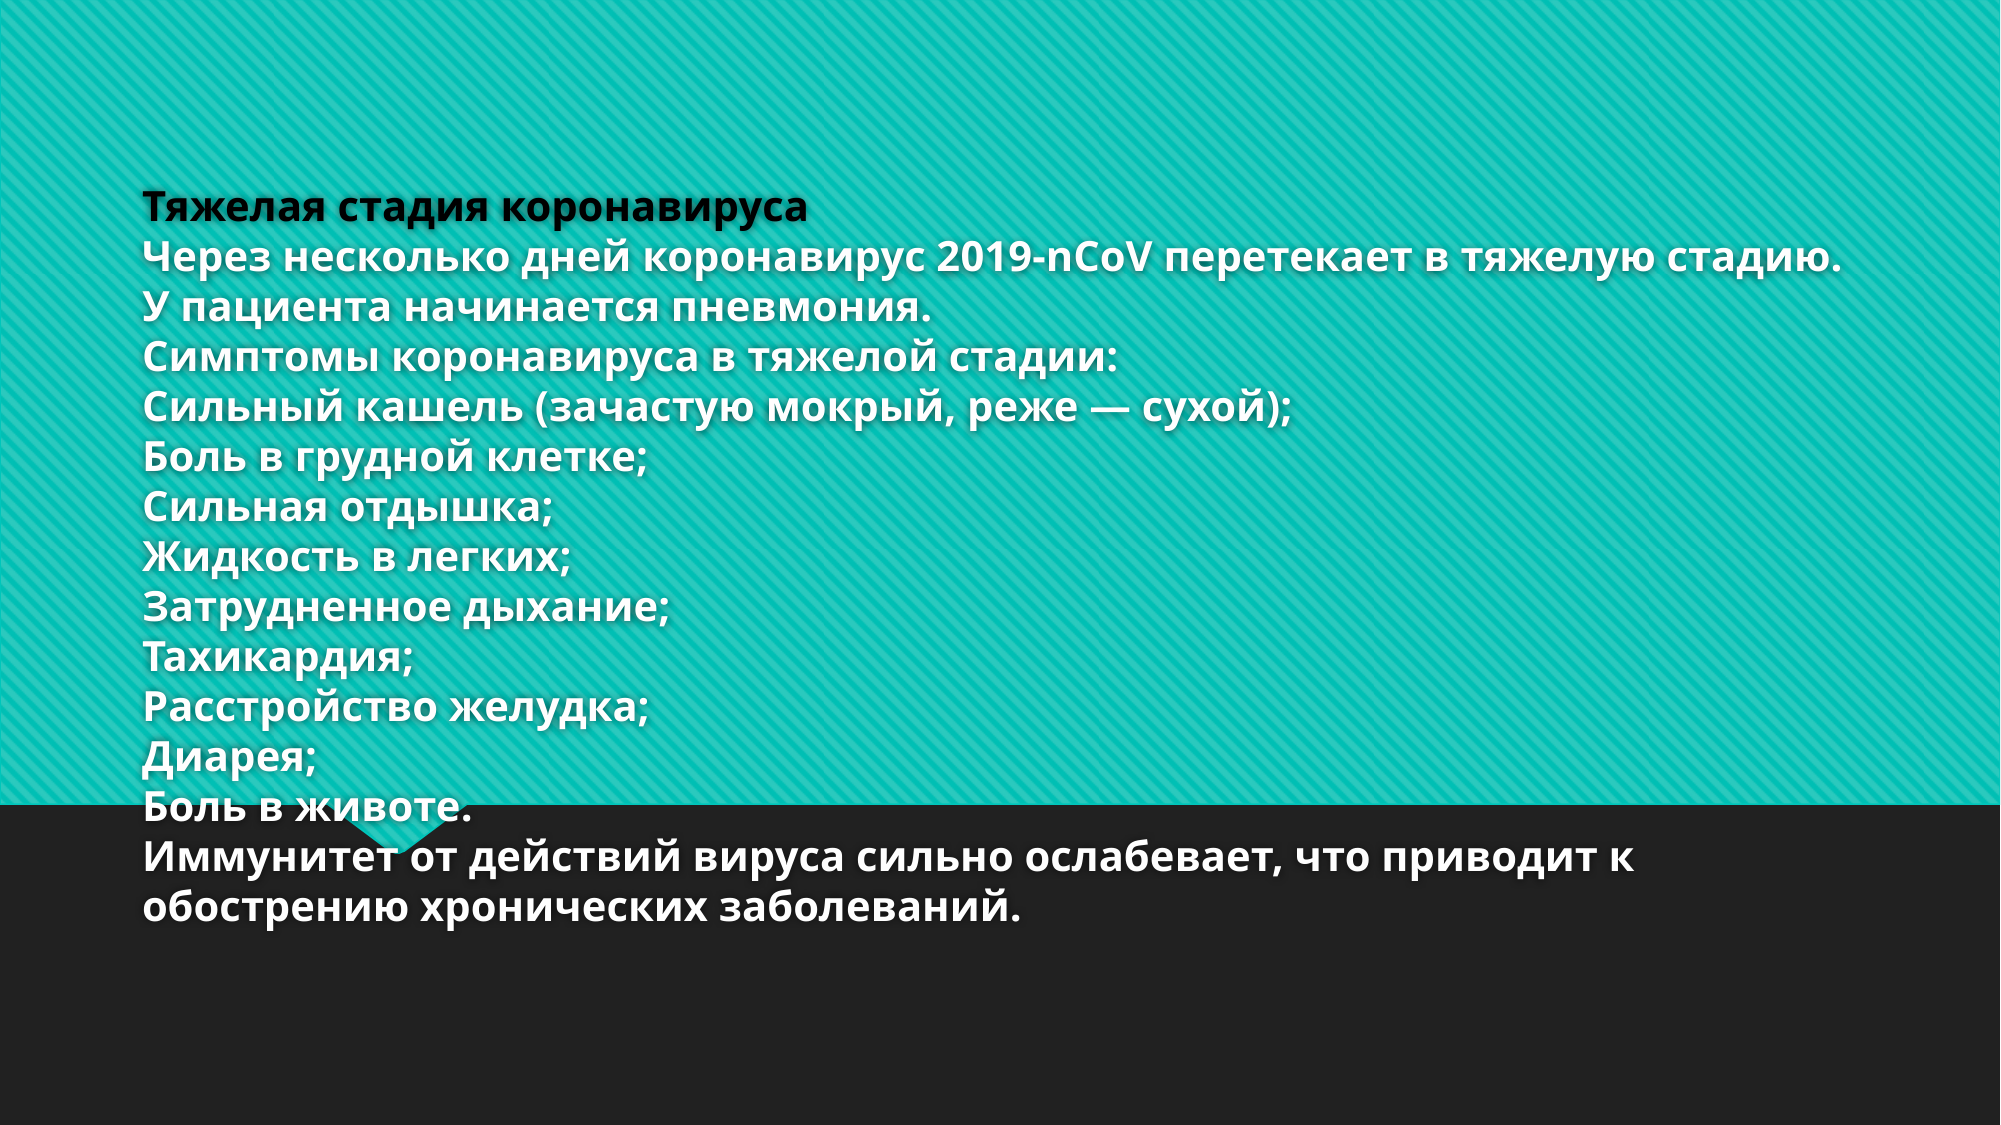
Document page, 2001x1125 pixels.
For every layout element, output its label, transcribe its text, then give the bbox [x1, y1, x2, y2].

title Тяжелая стадия коронавируса Через несколько дней коронавирус 2019-nCoV перетекает в тяжелую стадию. У пациента начинается пневмония. Симптомы коронавируса в тяжелой стадии: Сильный кашель (зачастую мокрый, реже — сухой); Боль в грудной клетке; Сильная отдышка; Жидкость в легких; Затрудненное дыхание; Тахикардия; Расстройство желудка; Диарея; Боль в животе. Иммунитет от действий вируса сильно ослабевает, что приводит к обострению хронических заболеваний. [127, 450, 1862, 938]
